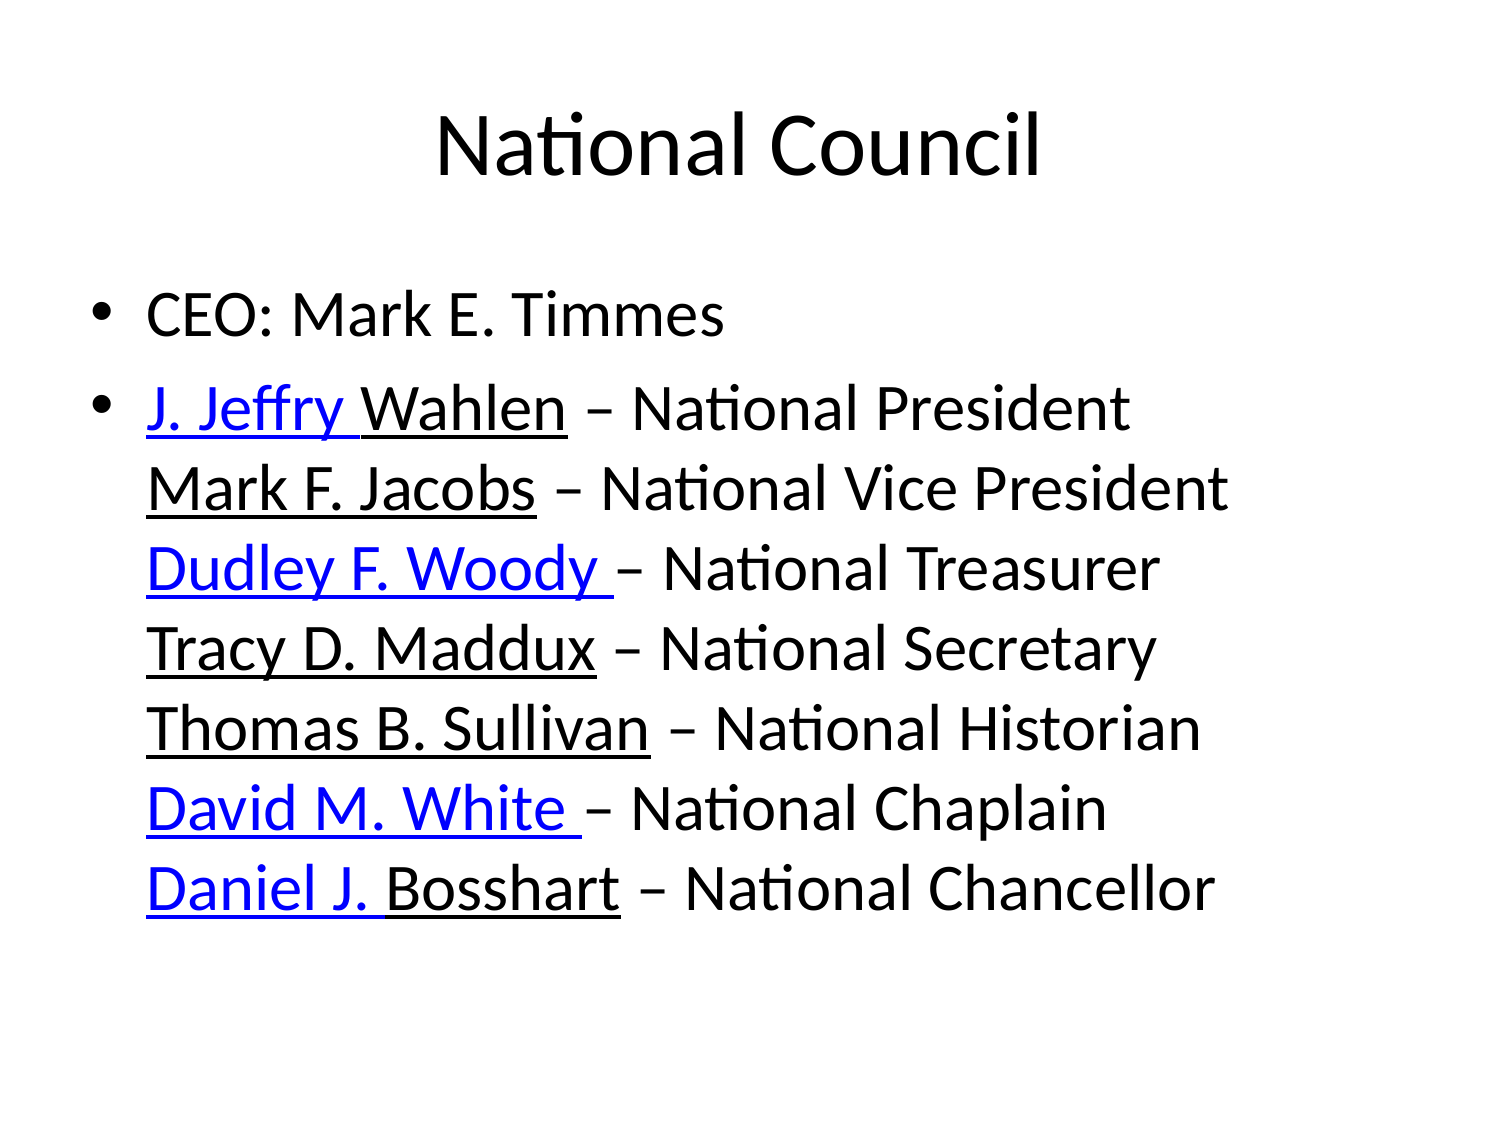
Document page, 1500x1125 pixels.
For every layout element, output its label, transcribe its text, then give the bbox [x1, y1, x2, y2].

title National Council [74, 44, 1426, 233]
list CEO: Mark E. Timmes J. Jeffry Wahlen – National President Mark F. Jacobs – National Vice President Dudley F. Woody – National Treasurer Tracy D. Maddux – National Secretary Thomas B. Sullivan – National Historian David M. White – National Chaplain Daniel J. Bosshart – National Chancellor [74, 262, 1426, 1006]
